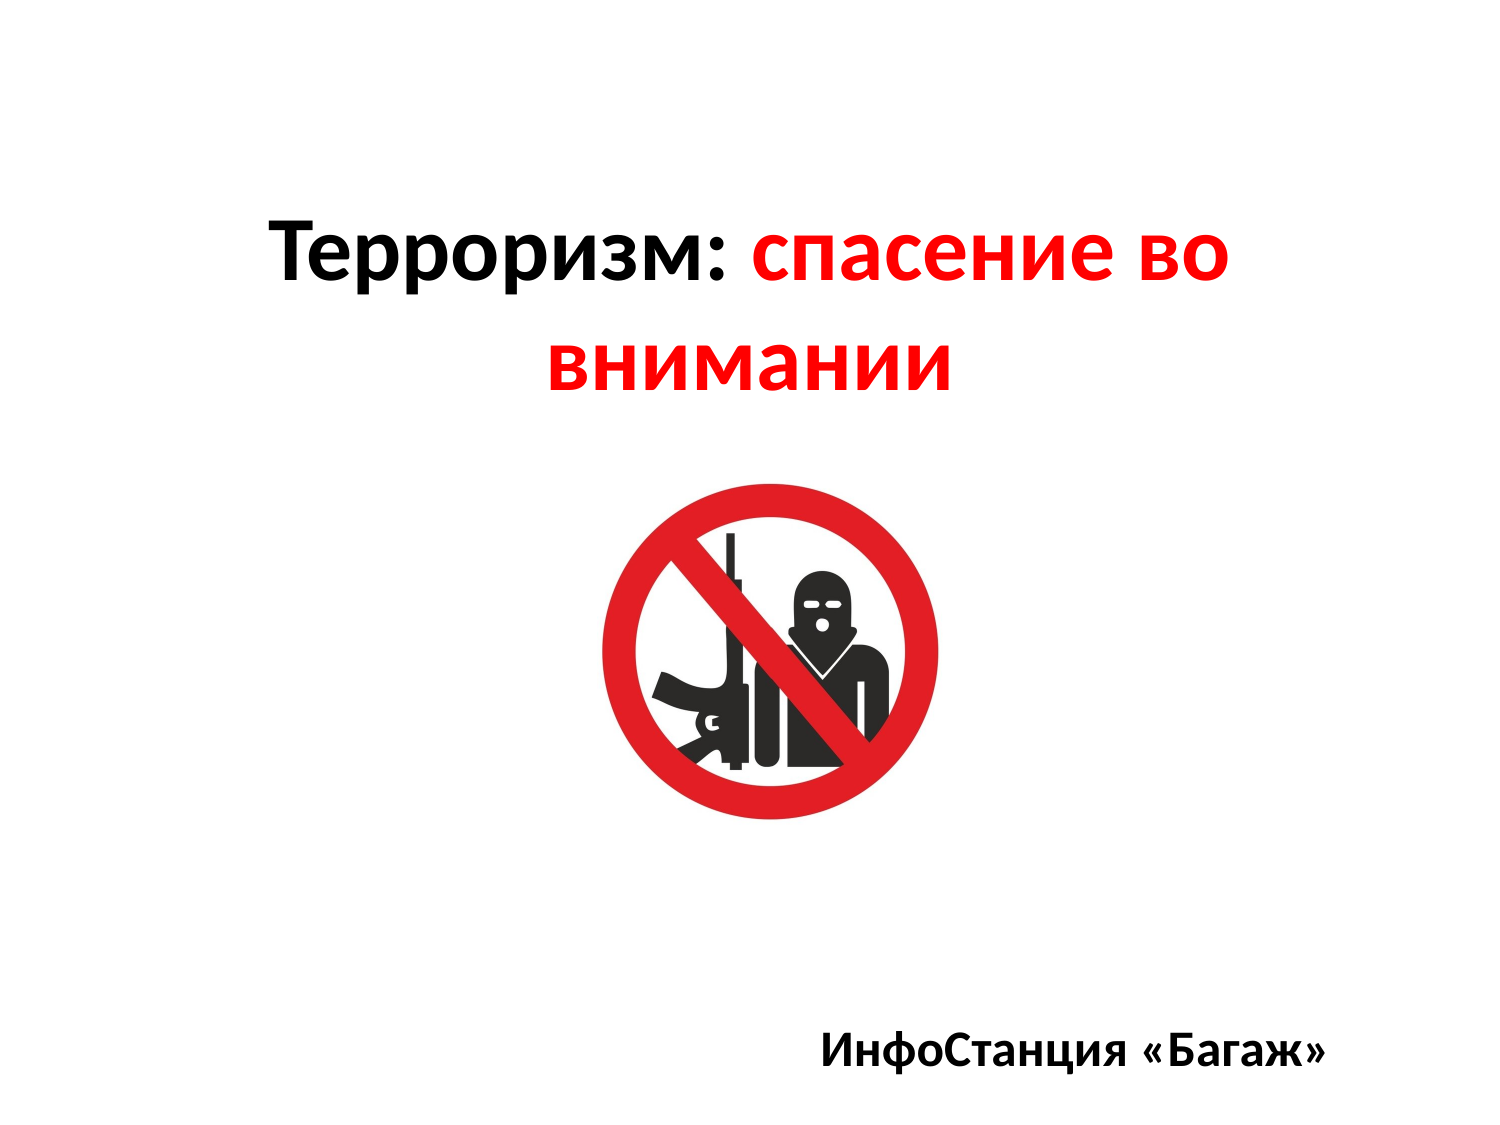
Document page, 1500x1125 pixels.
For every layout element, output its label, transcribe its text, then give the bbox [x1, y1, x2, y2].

subtitle ИнфоСтанция «Багаж» [679, 1007, 1472, 1086]
title Терроризм: спасение во внимании [112, 164, 1388, 434]
picture [597, 480, 946, 831]
